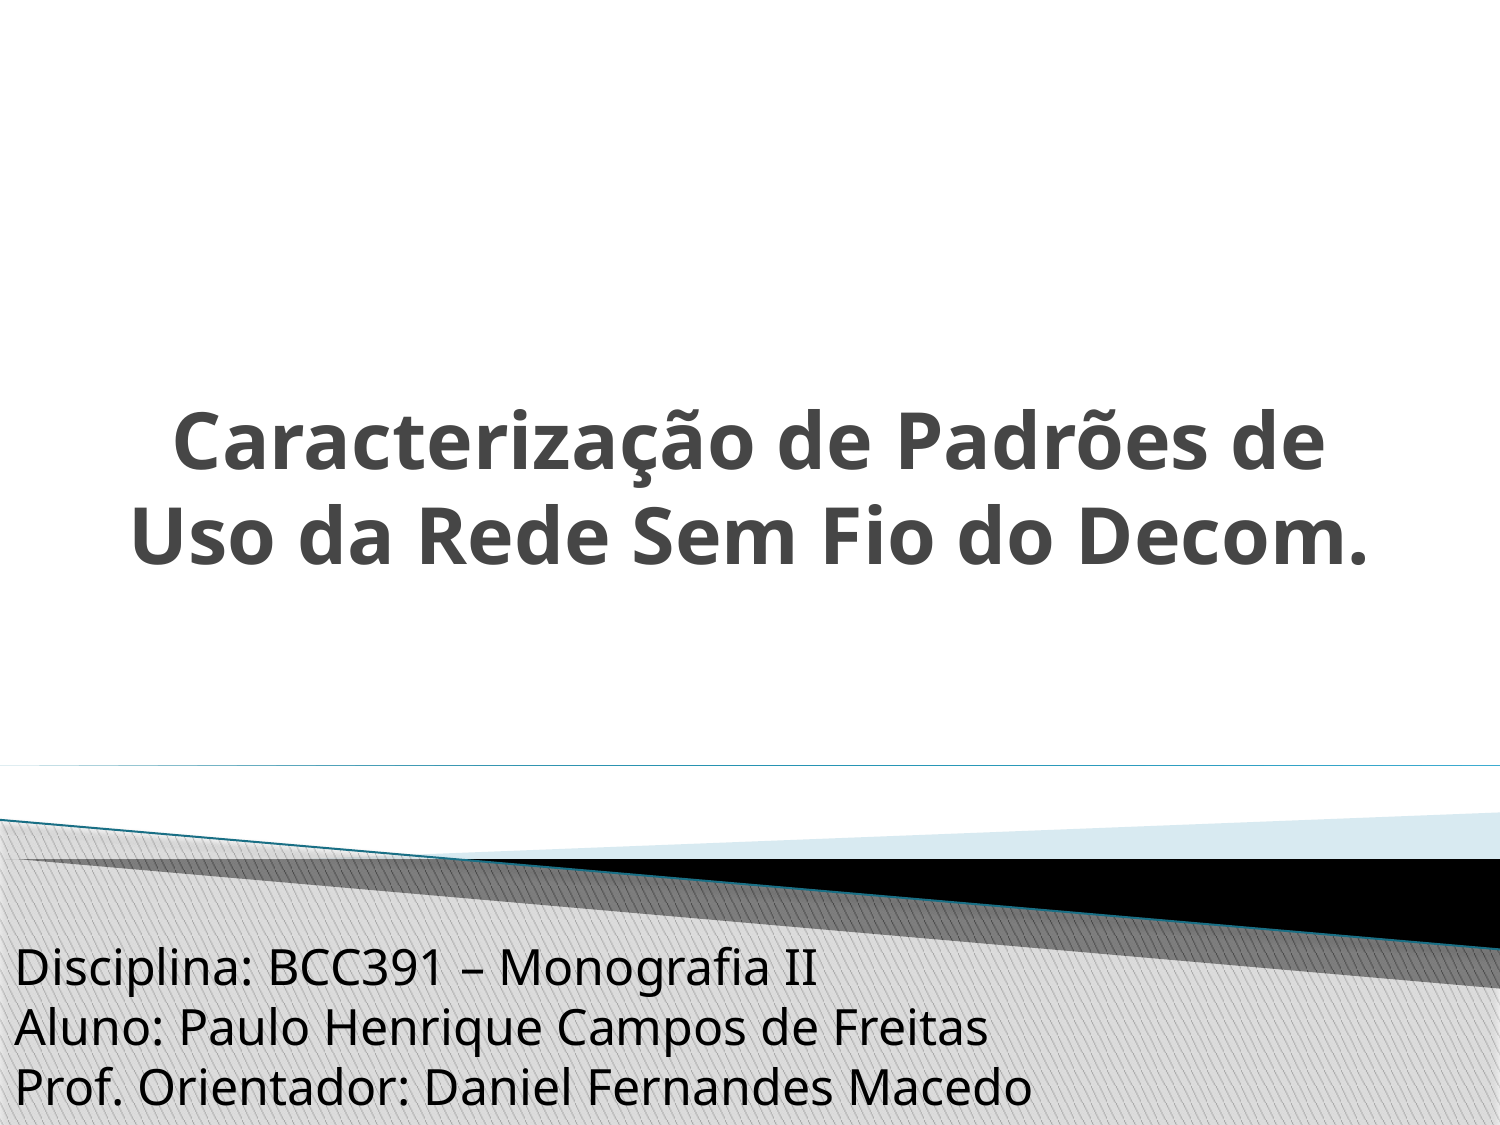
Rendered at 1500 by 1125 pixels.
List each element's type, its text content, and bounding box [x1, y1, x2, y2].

text_box Disciplina: BCC391 – Monografia II Aluno: Paulo Henrique Campos de Freitas Prof. Orientador: Daniel Fernandes Macedo [0, 928, 1235, 1123]
picture [5, 859, 1228, 928]
title Caracterização de Padrões de Uso da Rede Sem Fio do Decom. [112, 287, 1388, 588]
picture [1235, 928, 1500, 989]
